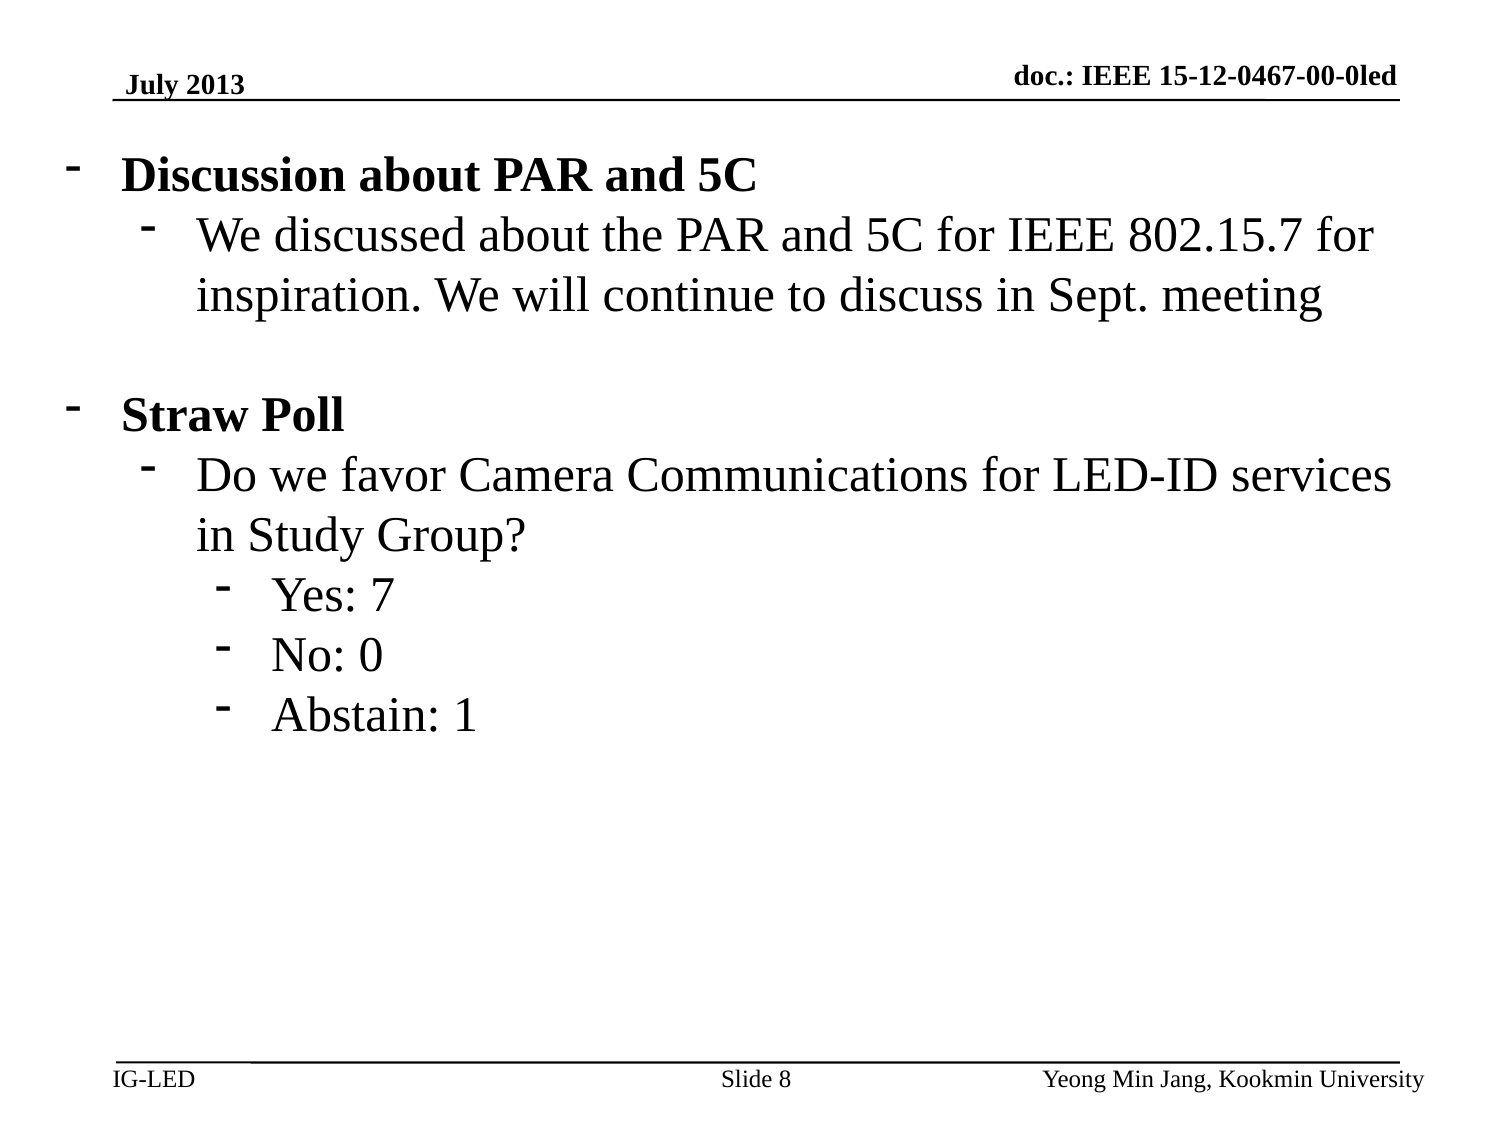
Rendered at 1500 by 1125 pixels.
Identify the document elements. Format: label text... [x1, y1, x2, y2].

slide_number Slide 8 [712, 1061, 800, 1093]
footer Yeong Min Jang, Kookmin University [1024, 1062, 1426, 1093]
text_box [998, 48, 1500, 100]
text_box Discussion about PAR and 5C We discussed about the PAR and 5C for IEEE 802.15.7 for inspiration. We will continue to discuss in Sept. meeting Straw Poll Do we favor Camera Communications for LED-ID services in Study Group? Yes: 7 No: 0 Abstain: 1 [50, 134, 1450, 749]
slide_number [124, 64, 301, 101]
